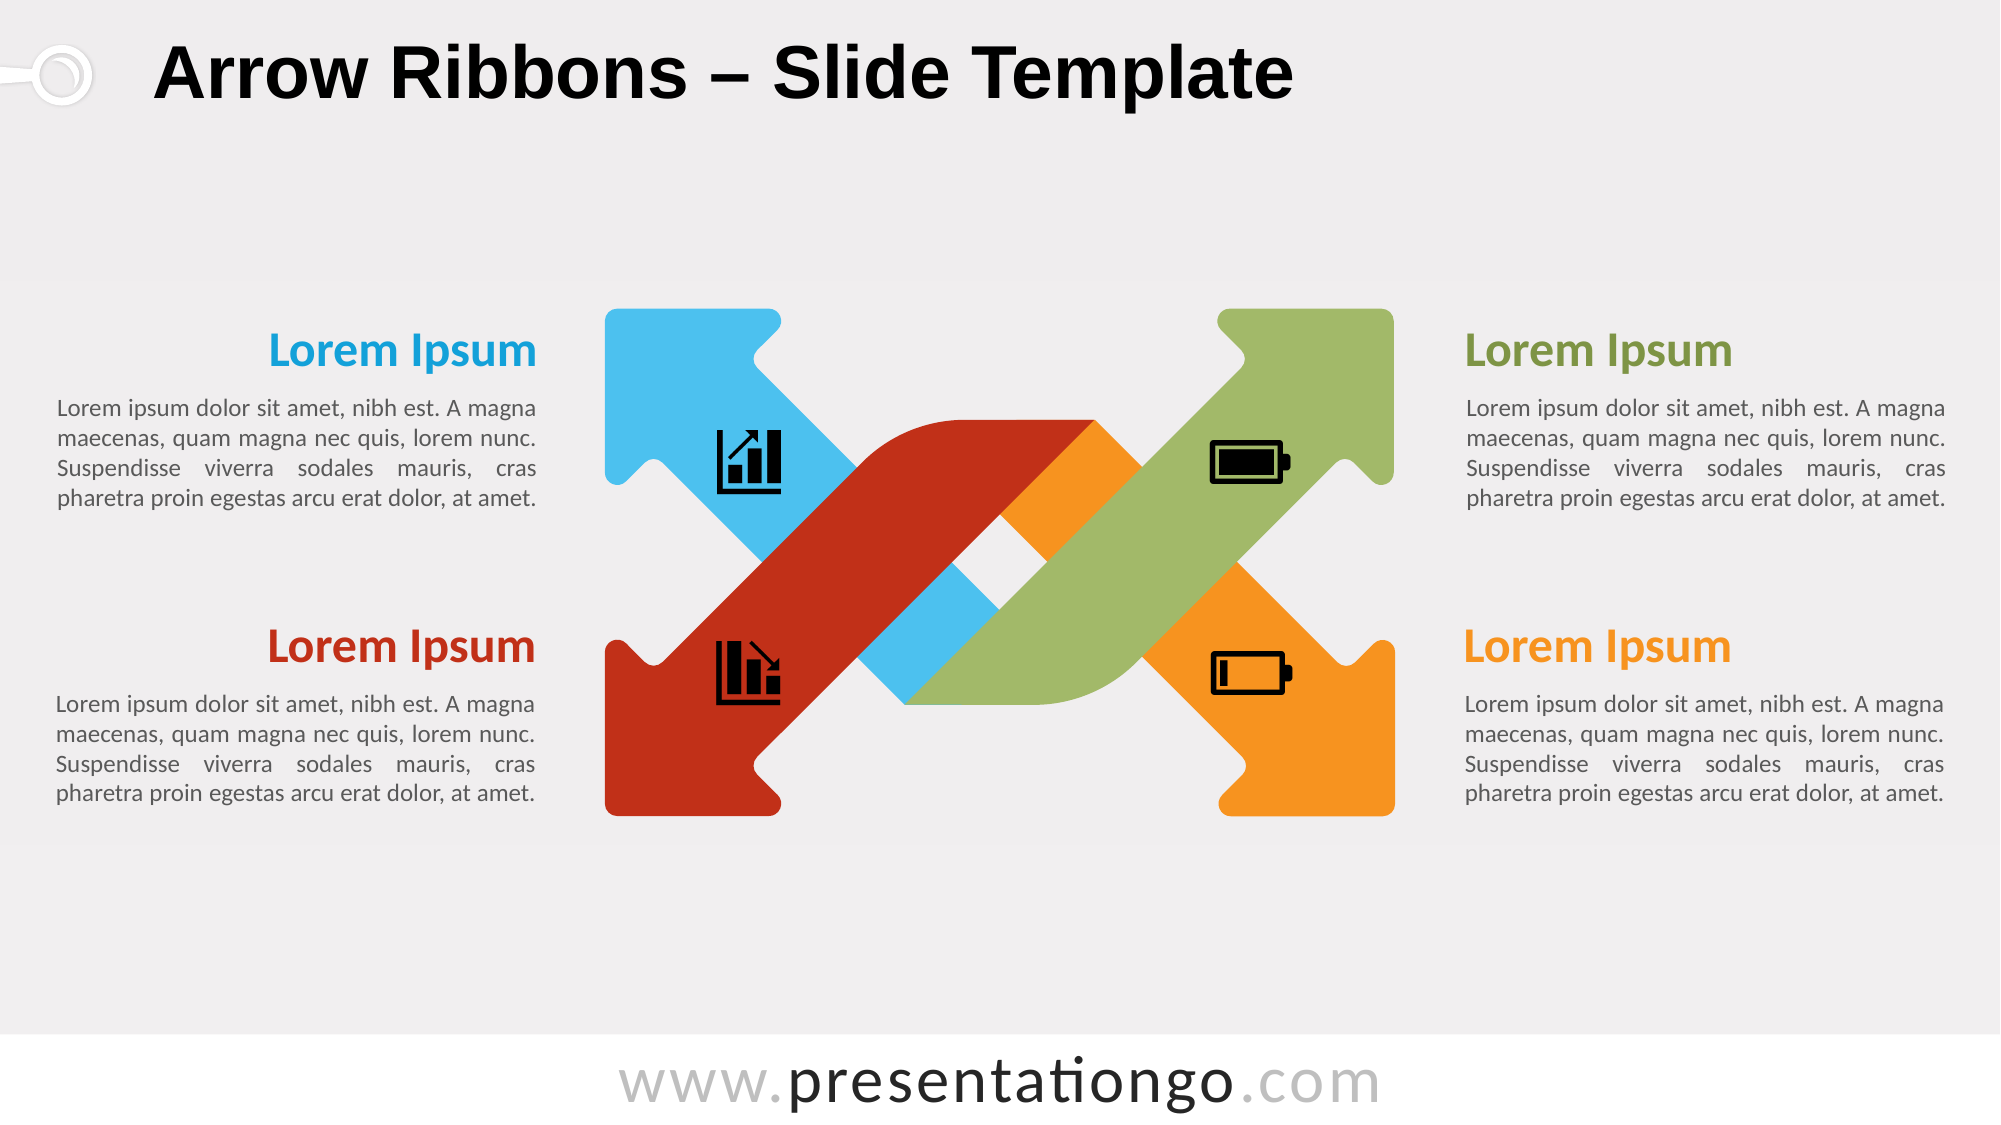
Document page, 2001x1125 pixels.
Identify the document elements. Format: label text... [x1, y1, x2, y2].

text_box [55, 308, 538, 521]
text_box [1464, 308, 1947, 521]
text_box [54, 604, 537, 817]
picture [1207, 629, 1296, 717]
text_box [1463, 604, 1946, 817]
picture [704, 629, 793, 717]
title Arrow Ribbons – Slide Template [137, 26, 1863, 148]
picture [704, 418, 793, 506]
picture [1206, 418, 1294, 506]
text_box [604, 308, 1396, 817]
